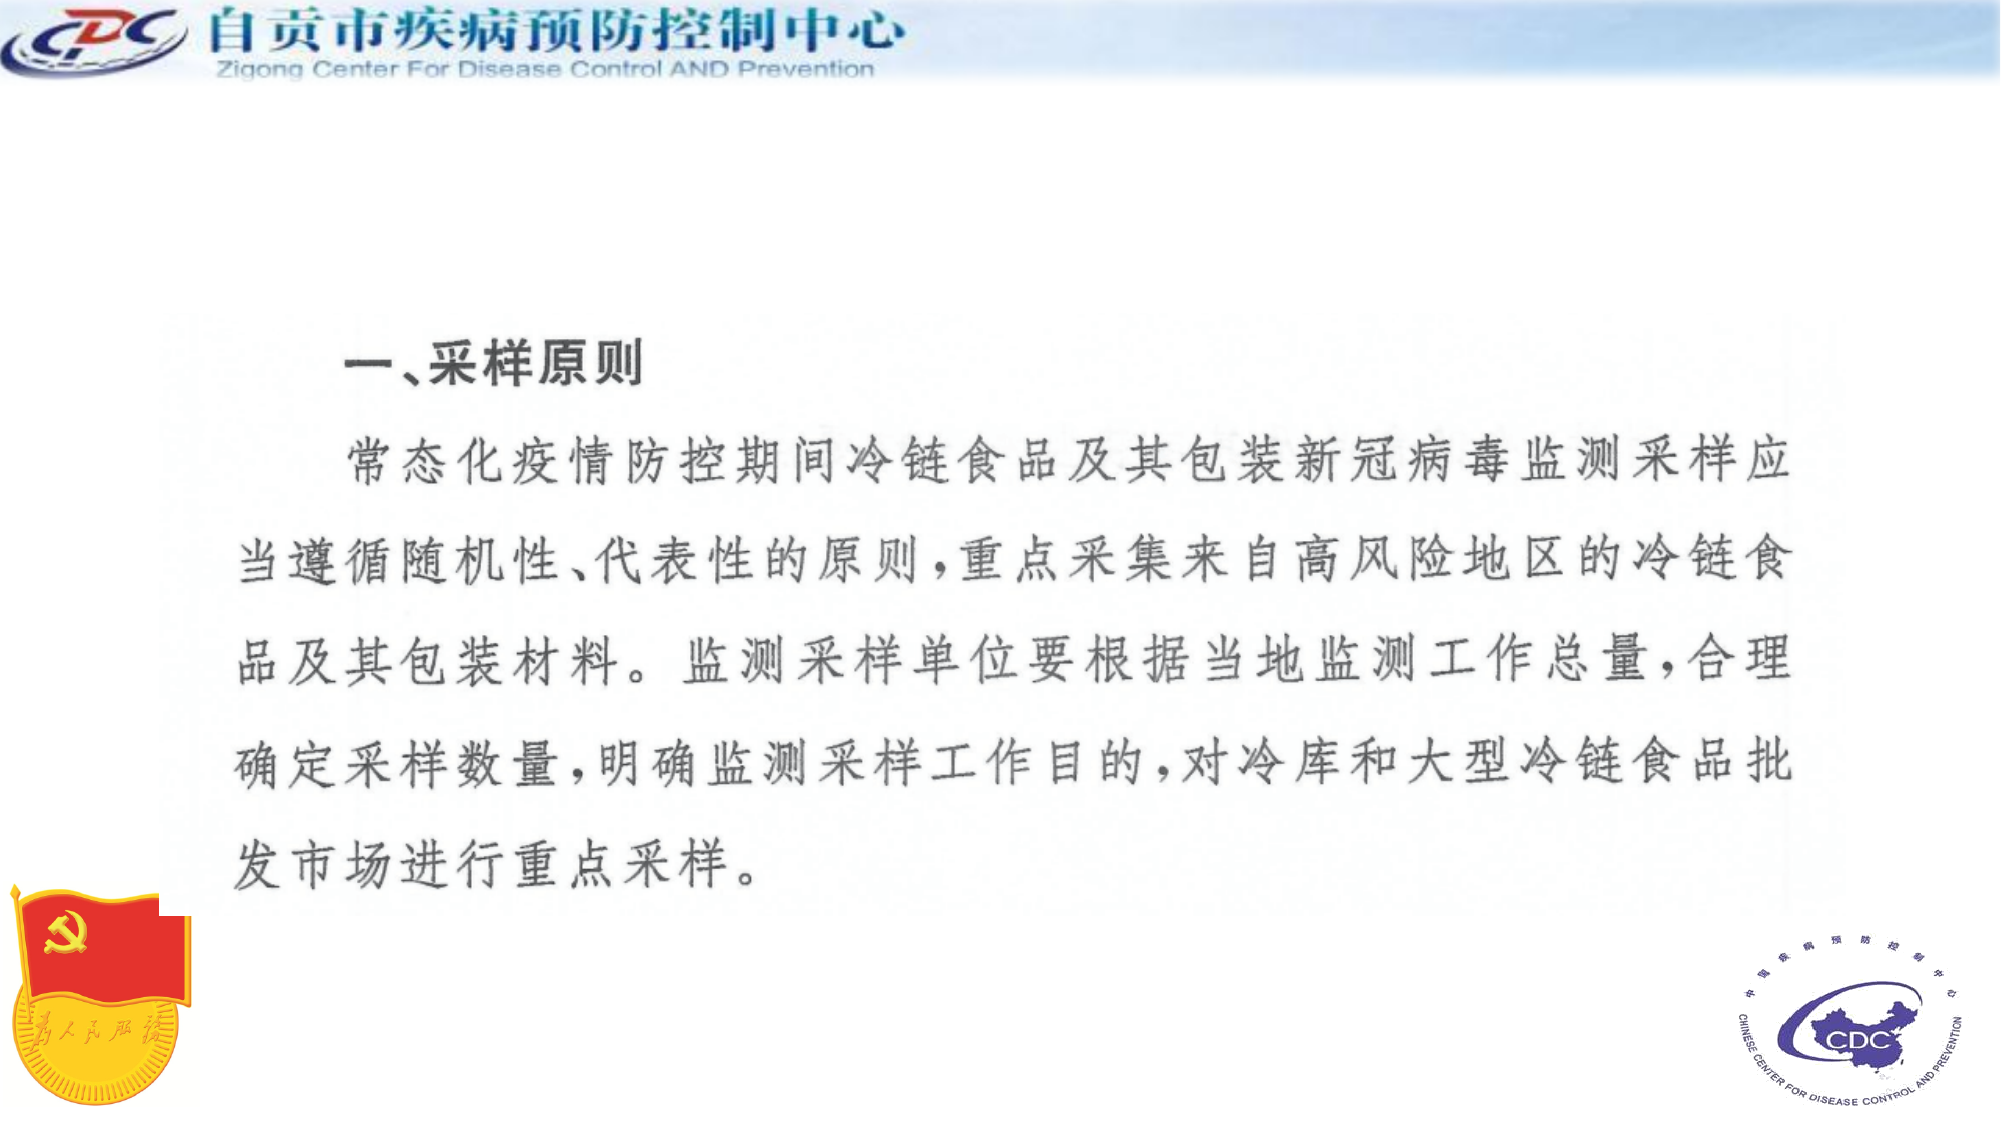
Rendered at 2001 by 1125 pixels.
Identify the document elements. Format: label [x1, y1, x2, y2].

picture [1, 8, 1993, 66]
picture [3, 881, 200, 1107]
picture [1730, 929, 1974, 1119]
list [159, 313, 1846, 916]
